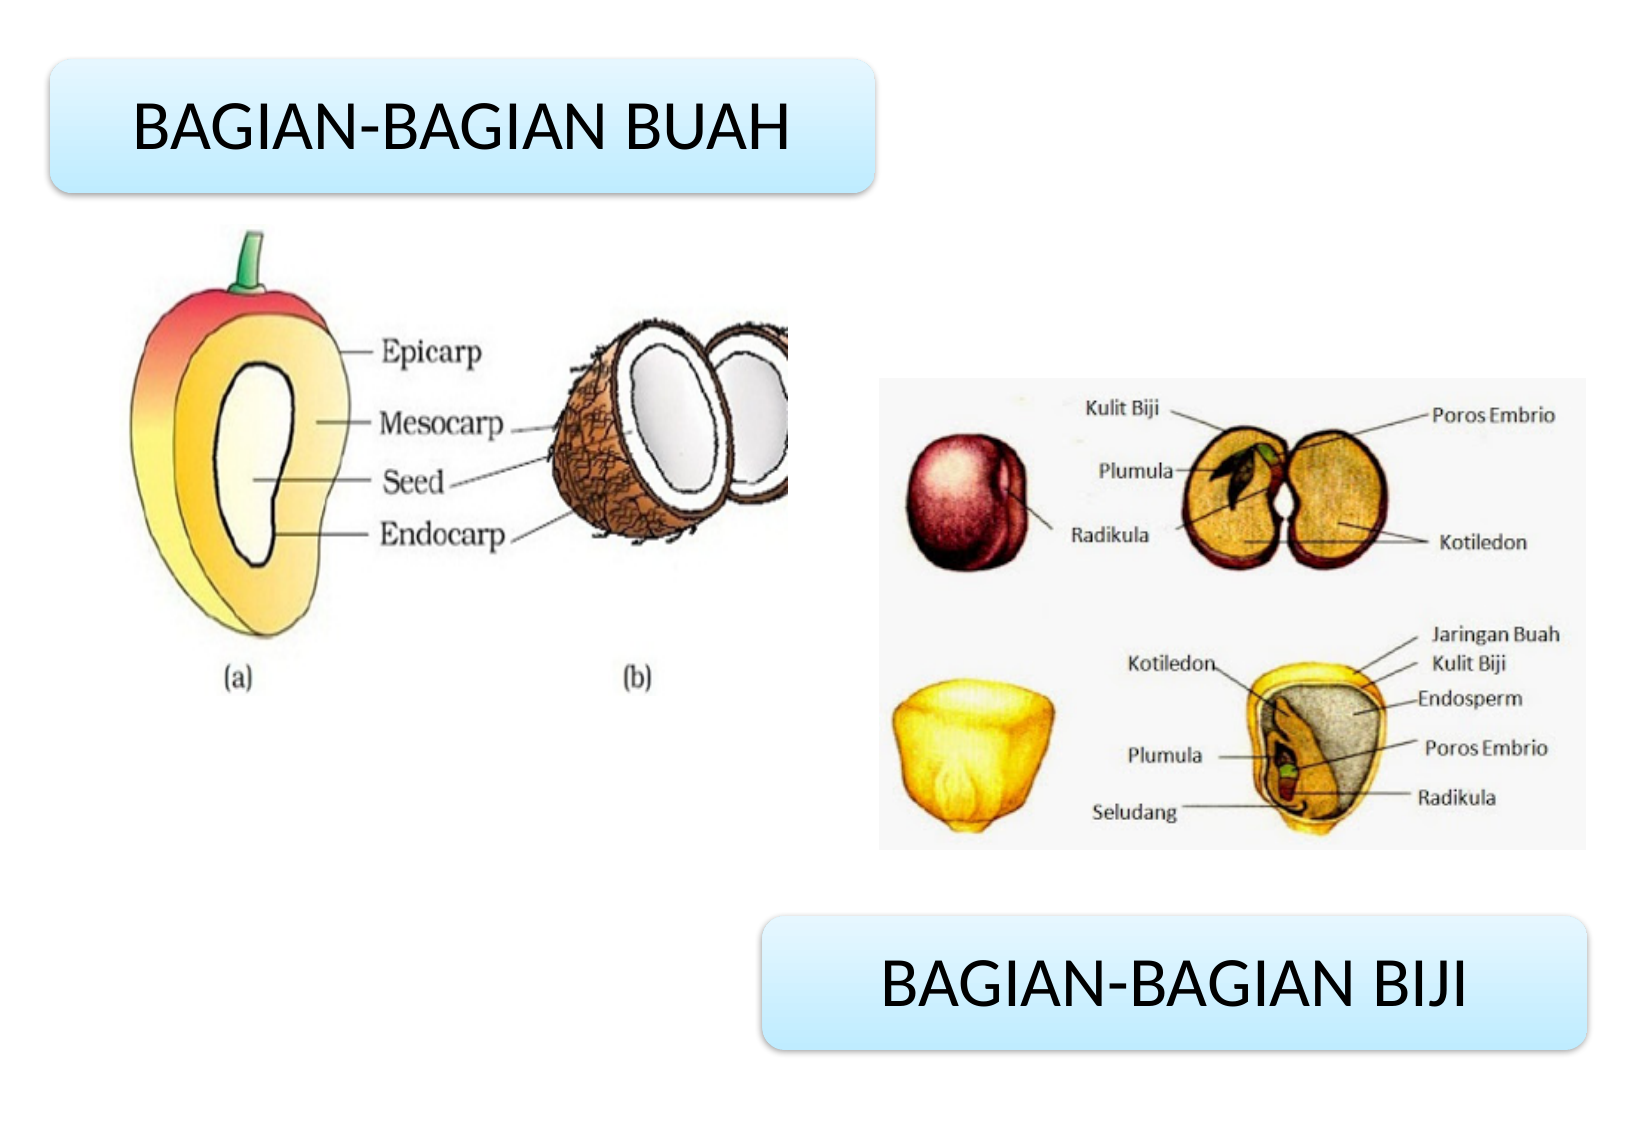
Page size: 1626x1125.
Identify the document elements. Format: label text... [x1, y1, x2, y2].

text_box BAGIAN-BAGIAN BUAH [49, 59, 875, 194]
picture [879, 378, 1586, 851]
picture [119, 224, 788, 697]
text_box BAGIAN-BAGIAN BIJI [762, 916, 1588, 1051]
